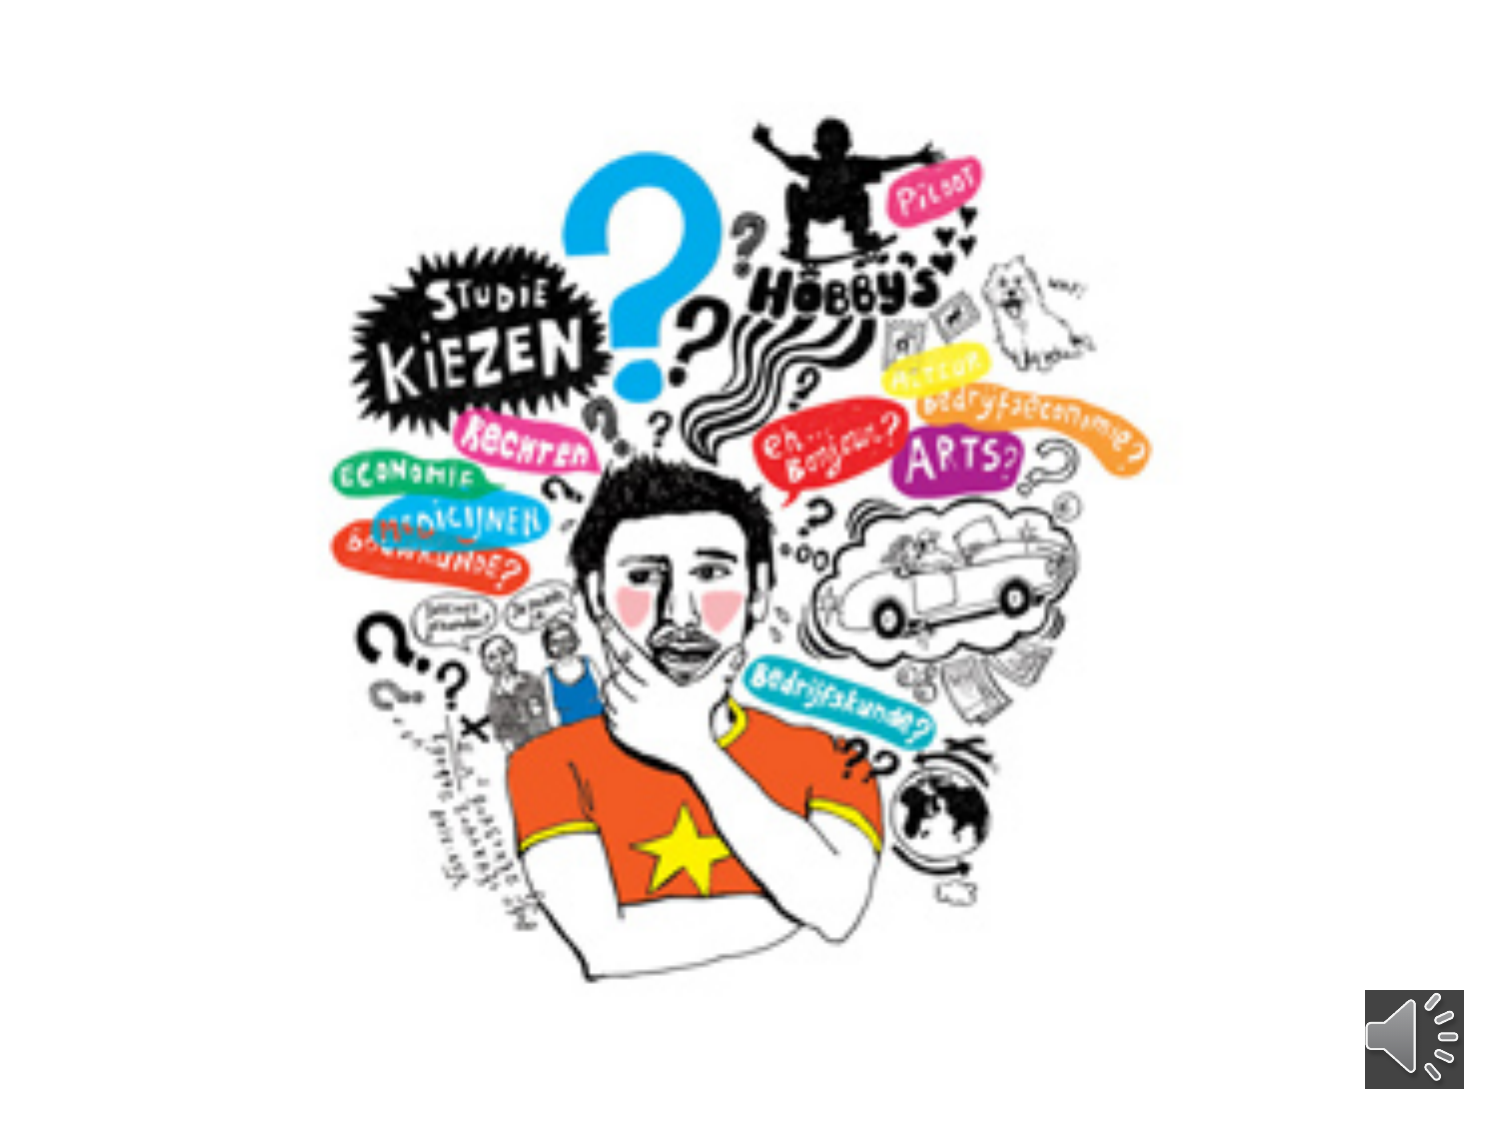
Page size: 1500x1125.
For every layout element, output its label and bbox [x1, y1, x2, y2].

picture [1364, 989, 1465, 1090]
picture [287, 101, 1186, 1000]
